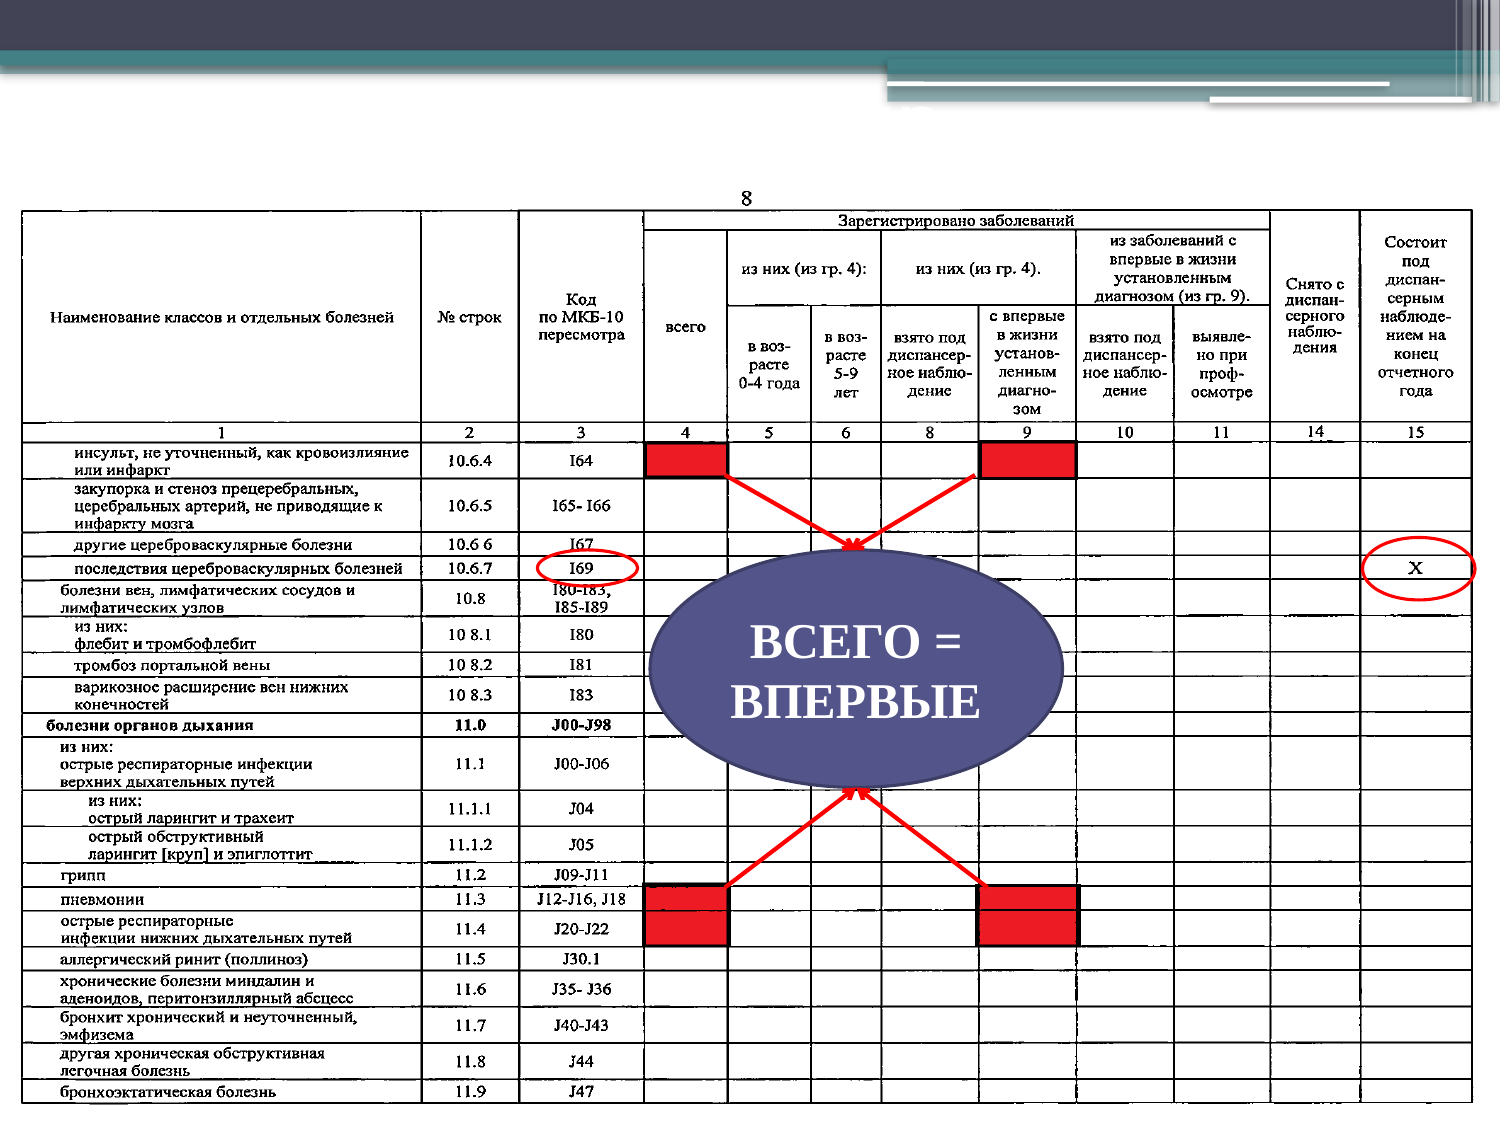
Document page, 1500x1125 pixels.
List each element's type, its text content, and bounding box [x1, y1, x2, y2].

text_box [849, 474, 976, 551]
text_box Форма ФСН №12 [137, 50, 1331, 173]
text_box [724, 474, 846, 551]
picture [0, 174, 1500, 1125]
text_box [724, 787, 853, 888]
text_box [855, 787, 988, 888]
